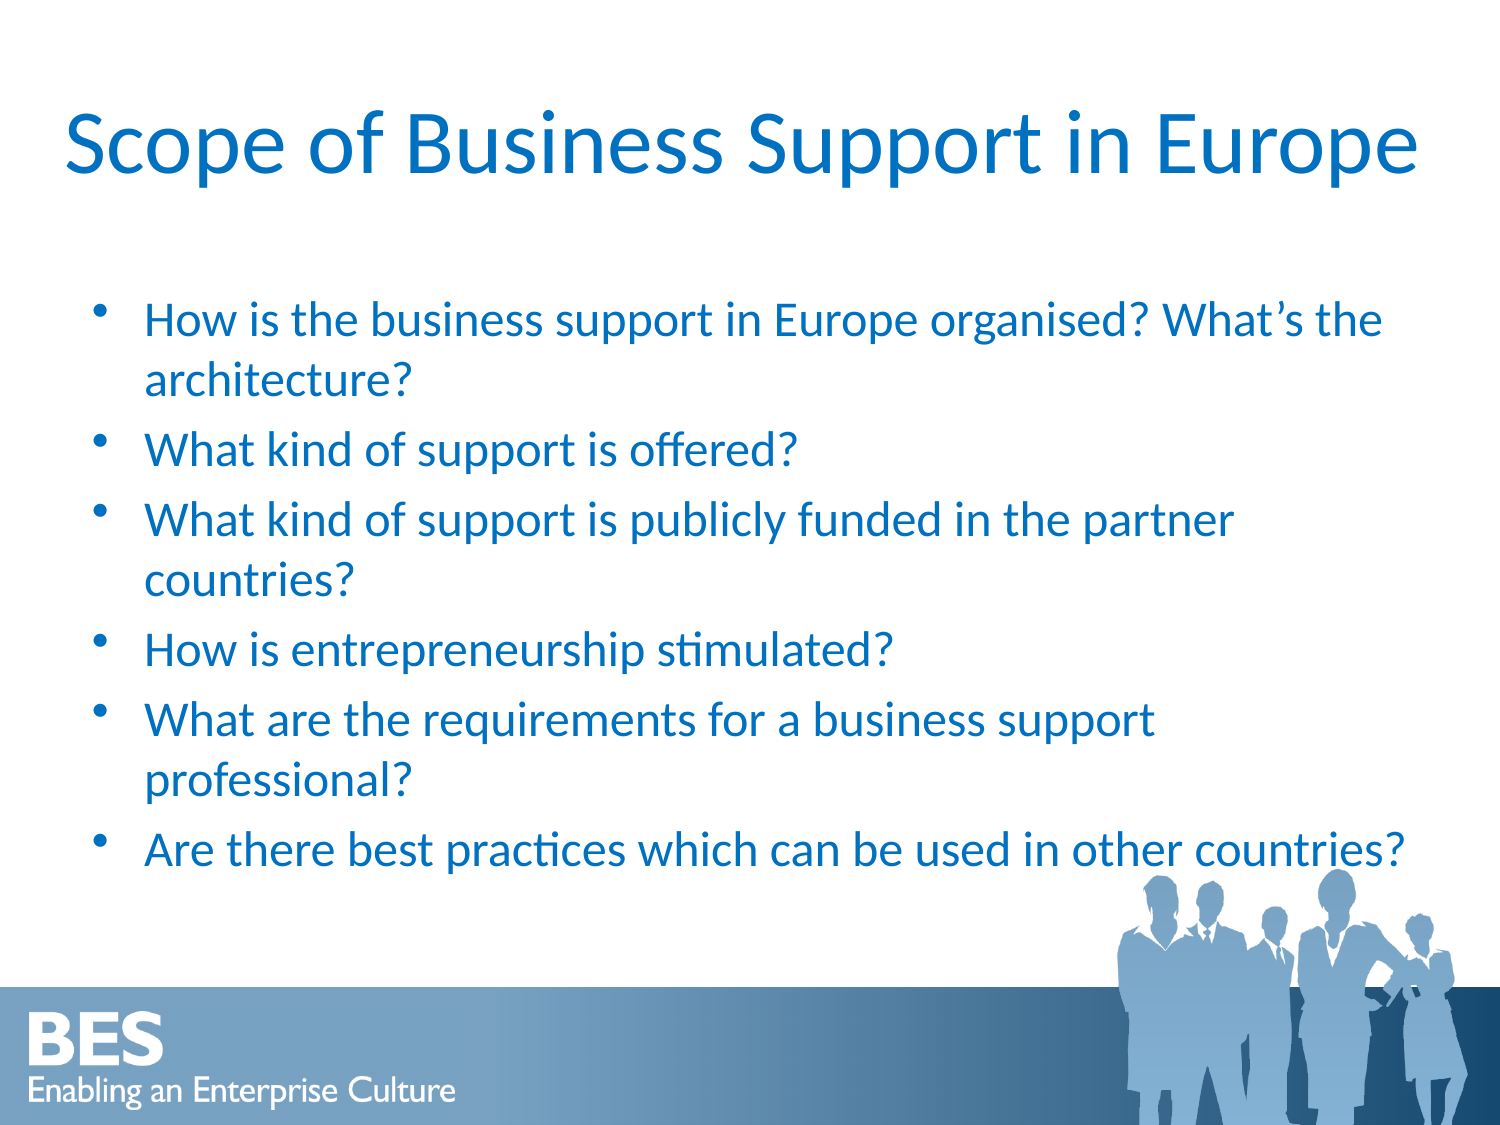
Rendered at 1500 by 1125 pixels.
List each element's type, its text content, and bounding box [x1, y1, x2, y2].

picture [0, 868, 1500, 1125]
title Scope of Business Support in Europe [29, 42, 1458, 231]
list How is the business support in Europe organised? What’s the architecture? What kind of support is offered? What kind of support is publicly funded in the partner countries? How is entrepreneurship stimulated? What are the requirements for a business support professional? Are there best practices which can be used in other countries? [76, 278, 1427, 894]
